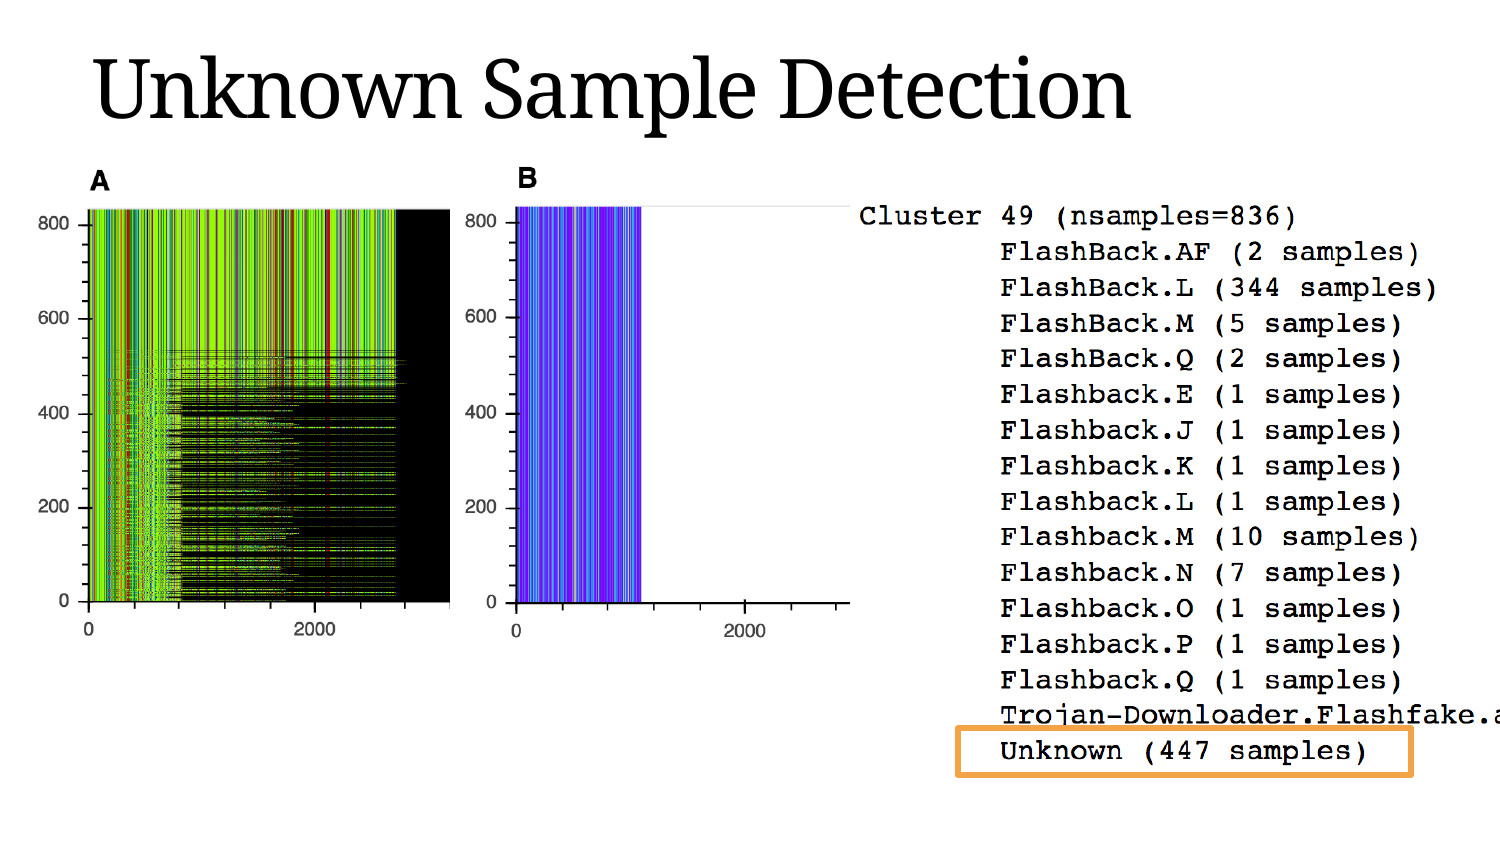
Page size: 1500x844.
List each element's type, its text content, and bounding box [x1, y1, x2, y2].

picture [459, 160, 1500, 779]
picture [32, 160, 450, 655]
title Unknown Sample Detection [77, 3, 1165, 143]
